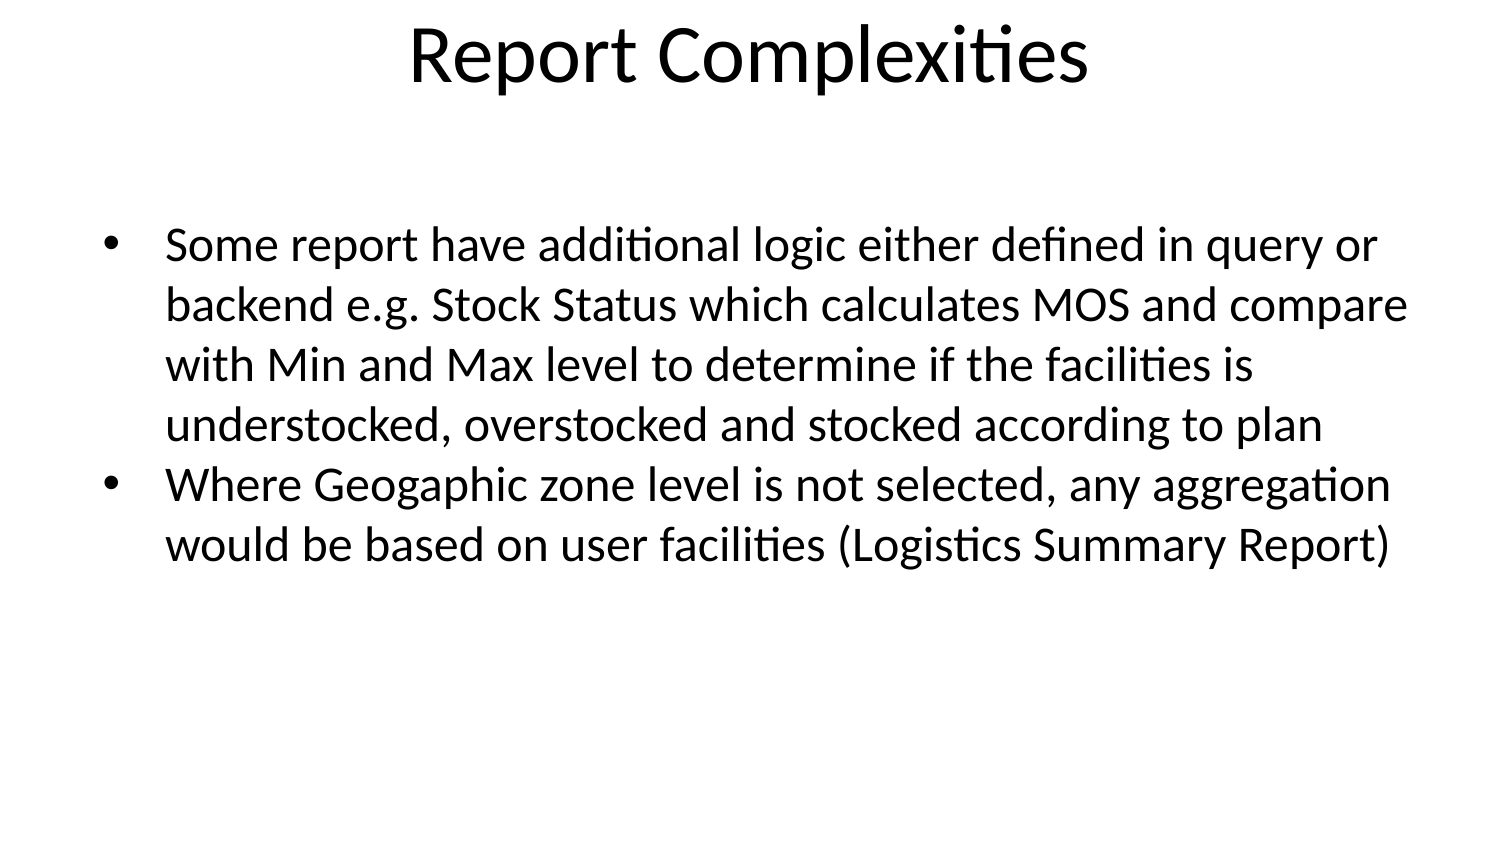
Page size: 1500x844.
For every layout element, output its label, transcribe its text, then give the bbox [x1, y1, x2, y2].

title Report Complexities [75, 33, 1425, 175]
list Some report have additional logic either defined in query or backend e.g. Stock Status which calculates MOS and compare with Min and Max level to determine if the facilities is understocked, overstocked and stocked according to plan Where Geogaphic zone level is not selected, any aggregation would be based on user facilities (Logistics Summary Report) [75, 196, 1425, 754]
